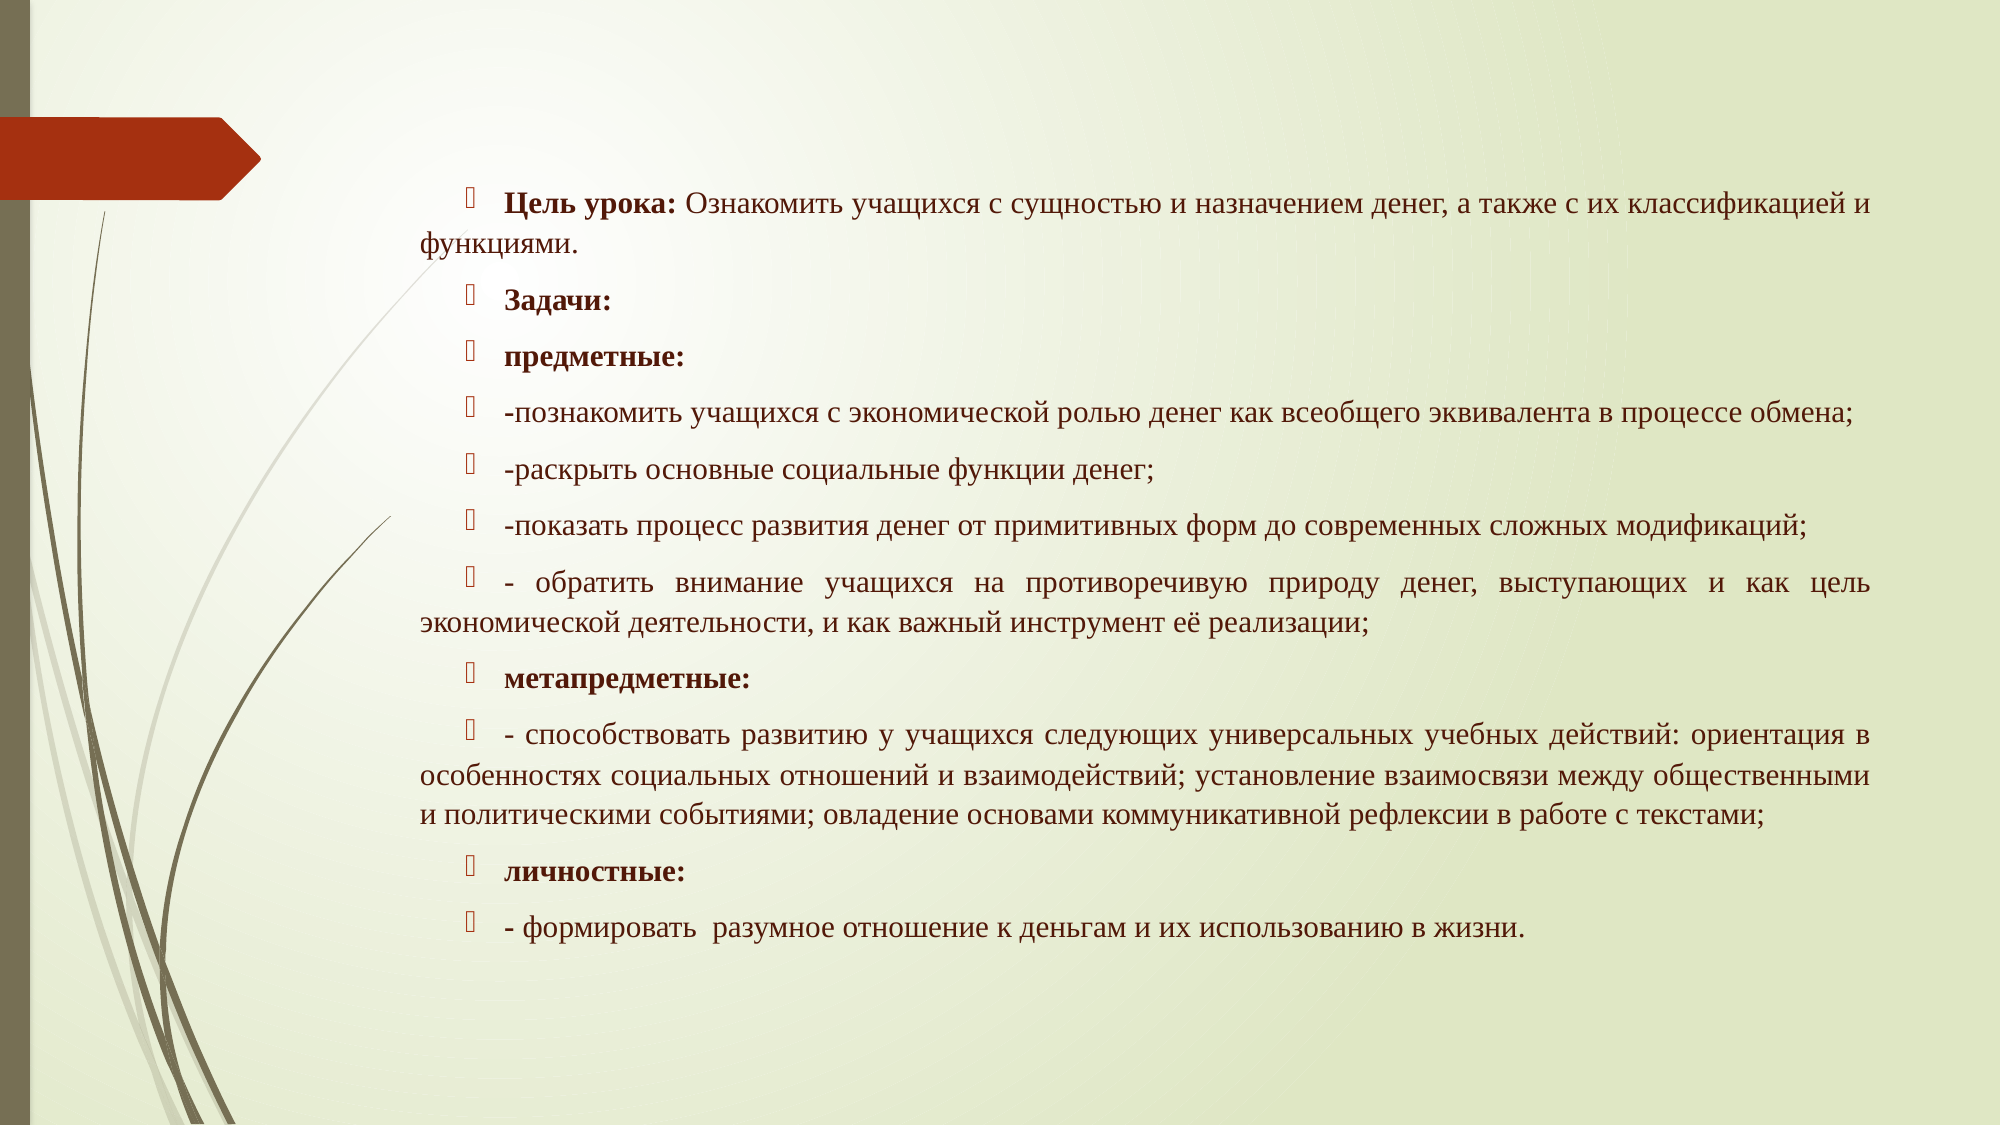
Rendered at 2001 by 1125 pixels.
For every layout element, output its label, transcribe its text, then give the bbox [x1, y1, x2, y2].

list Цель урока: Ознакомить учащихся с сущностью и назначением денег, а также с их классификацией и функциями. Задачи: предметные: -познакомить учащихся с экономической ролью денег как всеобщего эквивалента в процессе обмена; -раскрыть основные социальные функции денег; -показать процесс развития денег от примитивных форм до современных сложных модификаций; - обратить внимание учащихся на противоречивую природу денег, выступающих и как цель экономической деятельности, и как важный инструмент её реализации; метапредметные: - способствовать развитию у учащихся следующих универсальных учебных действий: ориентация в особенностях социальных отношений и взаимодействий; установление взаимосвязи между общественными и политическими событиями; овладение основами коммуникативной рефлексии в работе с текстами; личностные: - формировать разумное отношение к деньгам и их использованию в жизни. [347, 172, 1888, 1015]
